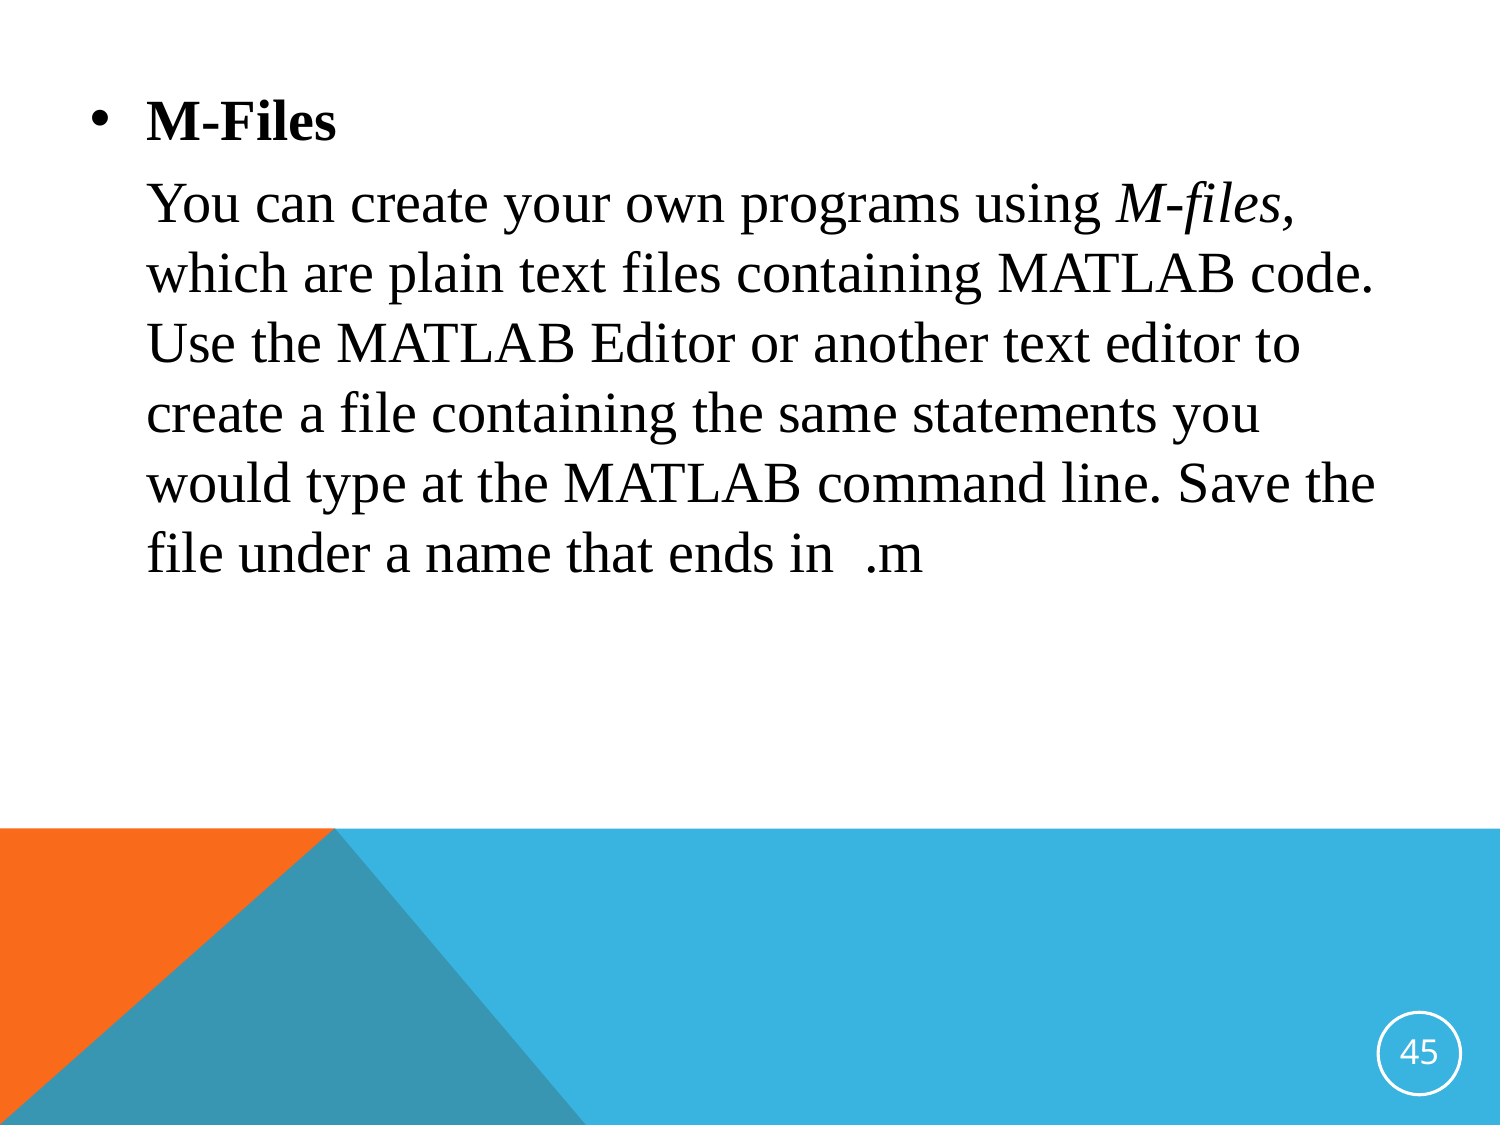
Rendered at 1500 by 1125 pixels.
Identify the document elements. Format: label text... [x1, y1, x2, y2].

slide_number 45 [1376, 1010, 1463, 1097]
text_box M-Files You can create your own programs using M-files, which are plain text files containing MATLAB code. Use the MATLAB Editor or another text editor to create a file containing the same statements you would type at the MATLAB command line. Save the file under a name that ends in .m [74, 75, 1425, 1005]
